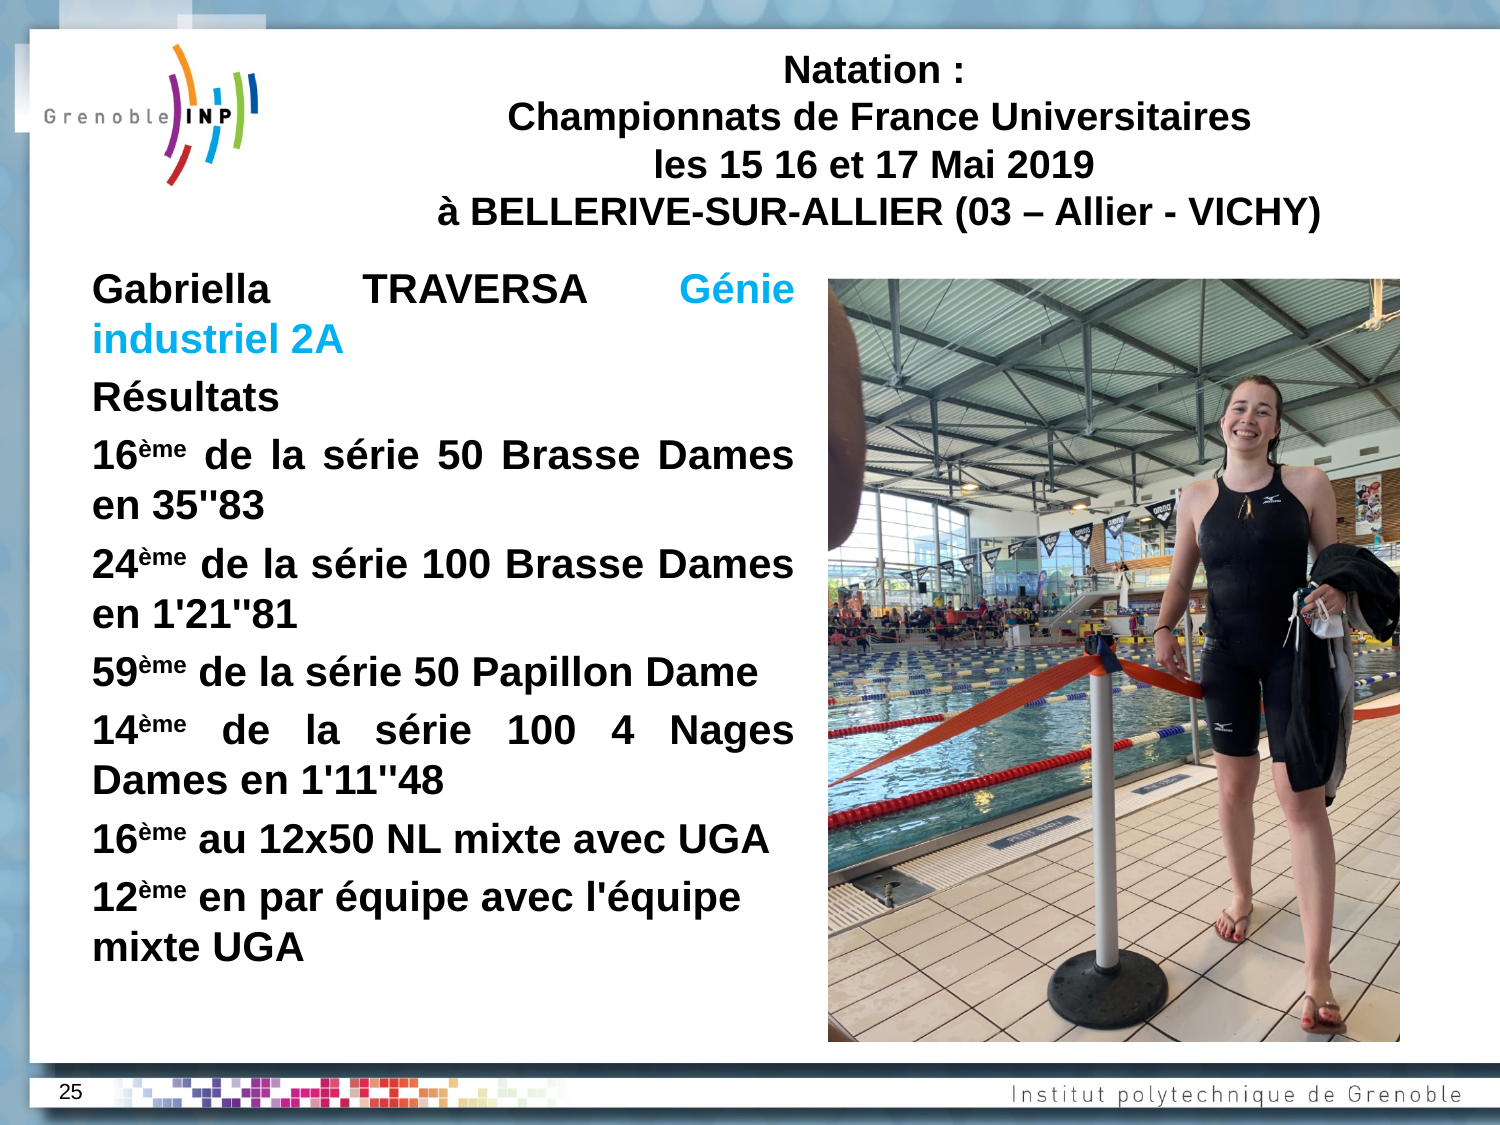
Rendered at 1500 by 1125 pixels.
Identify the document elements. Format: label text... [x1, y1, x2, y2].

picture [0, 0, 1500, 1125]
title Natation : Championnats de France Universitaires les 15 16 et 17 Mai 2019 à BELLERIVE-SUR-ALLIER (03 – Allier - VICHY) [277, 44, 1483, 233]
list Gabriella TRAVERSA Génie industriel 2A Résultats 16ème de la série 50 Brasse Dames en 35''83 24ème de la série 100 Brasse Dames en 1'21''81 59ème de la série 50 Papillon Dame 14ème de la série 100 4 Nages Dames en 1'11''48 16ème au 12x50 NL mixte avec UGA 12ème en par équipe avec l'équipe mixte UGA [76, 207, 811, 1024]
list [732, 374, 1496, 947]
